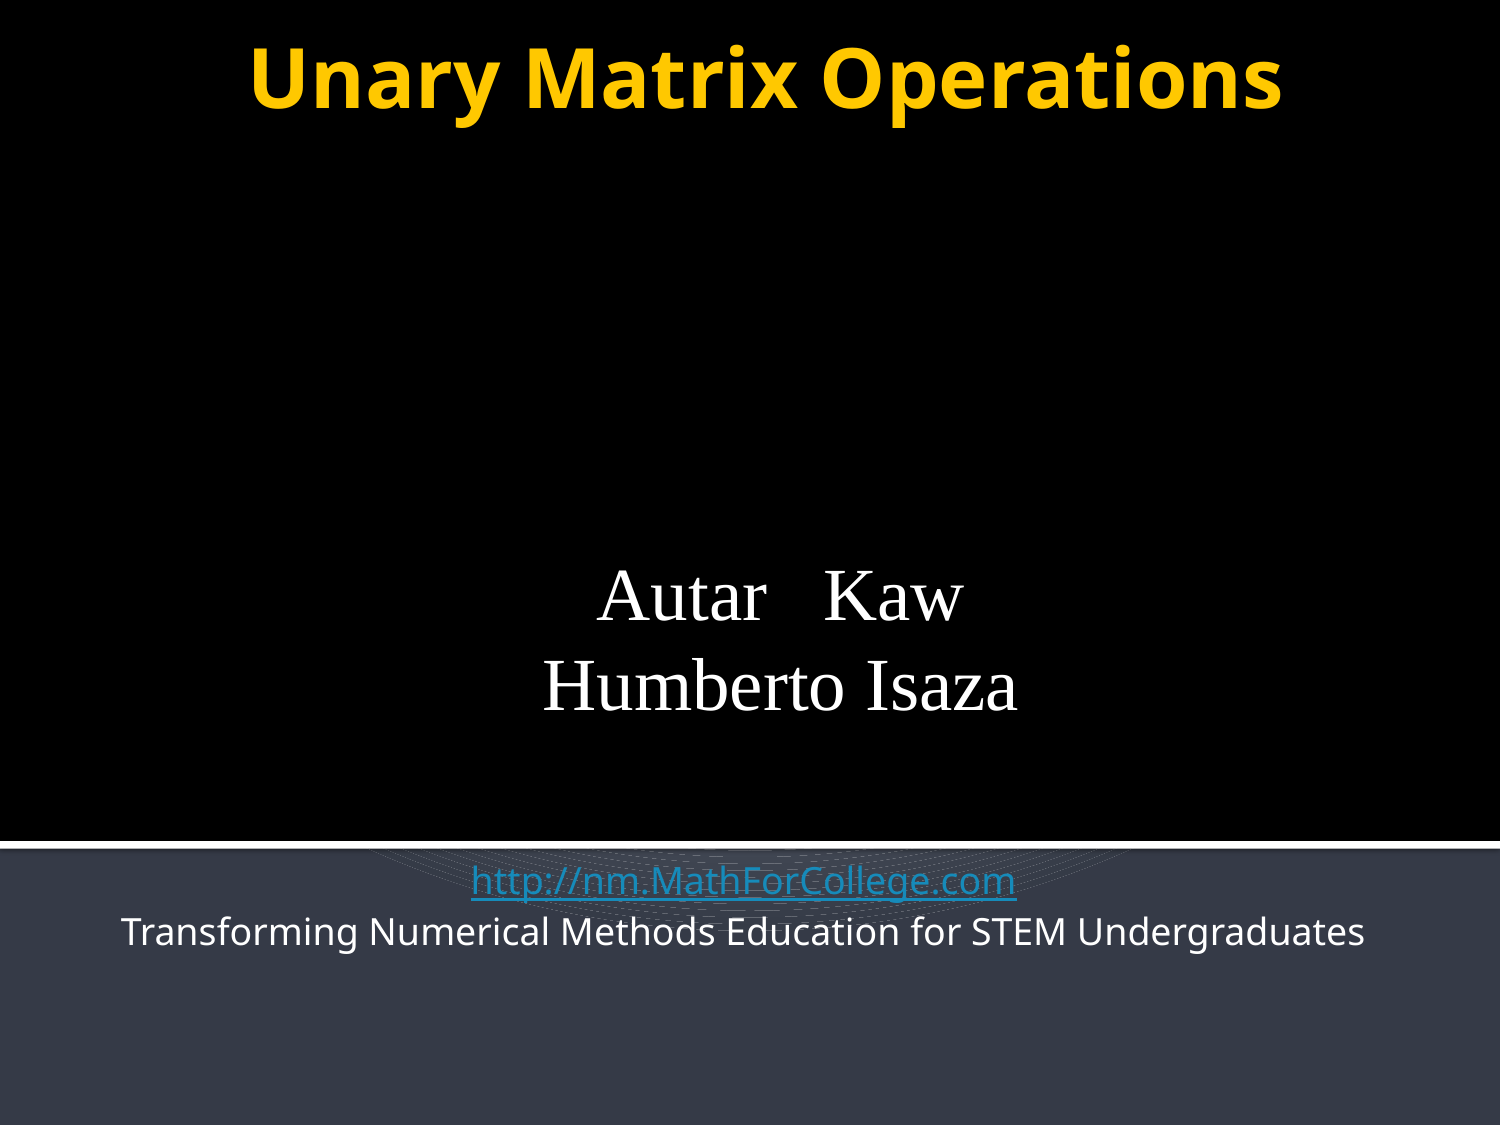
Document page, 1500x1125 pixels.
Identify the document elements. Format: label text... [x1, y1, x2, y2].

title Unary Matrix Operations [24, 24, 1500, 300]
subtitle Autar Kaw Humberto Isaza [112, 399, 1438, 825]
text_box http://nm.MathForCollege.com Transforming Numerical Methods Education for STEM Undergraduates [74, 849, 1413, 961]
